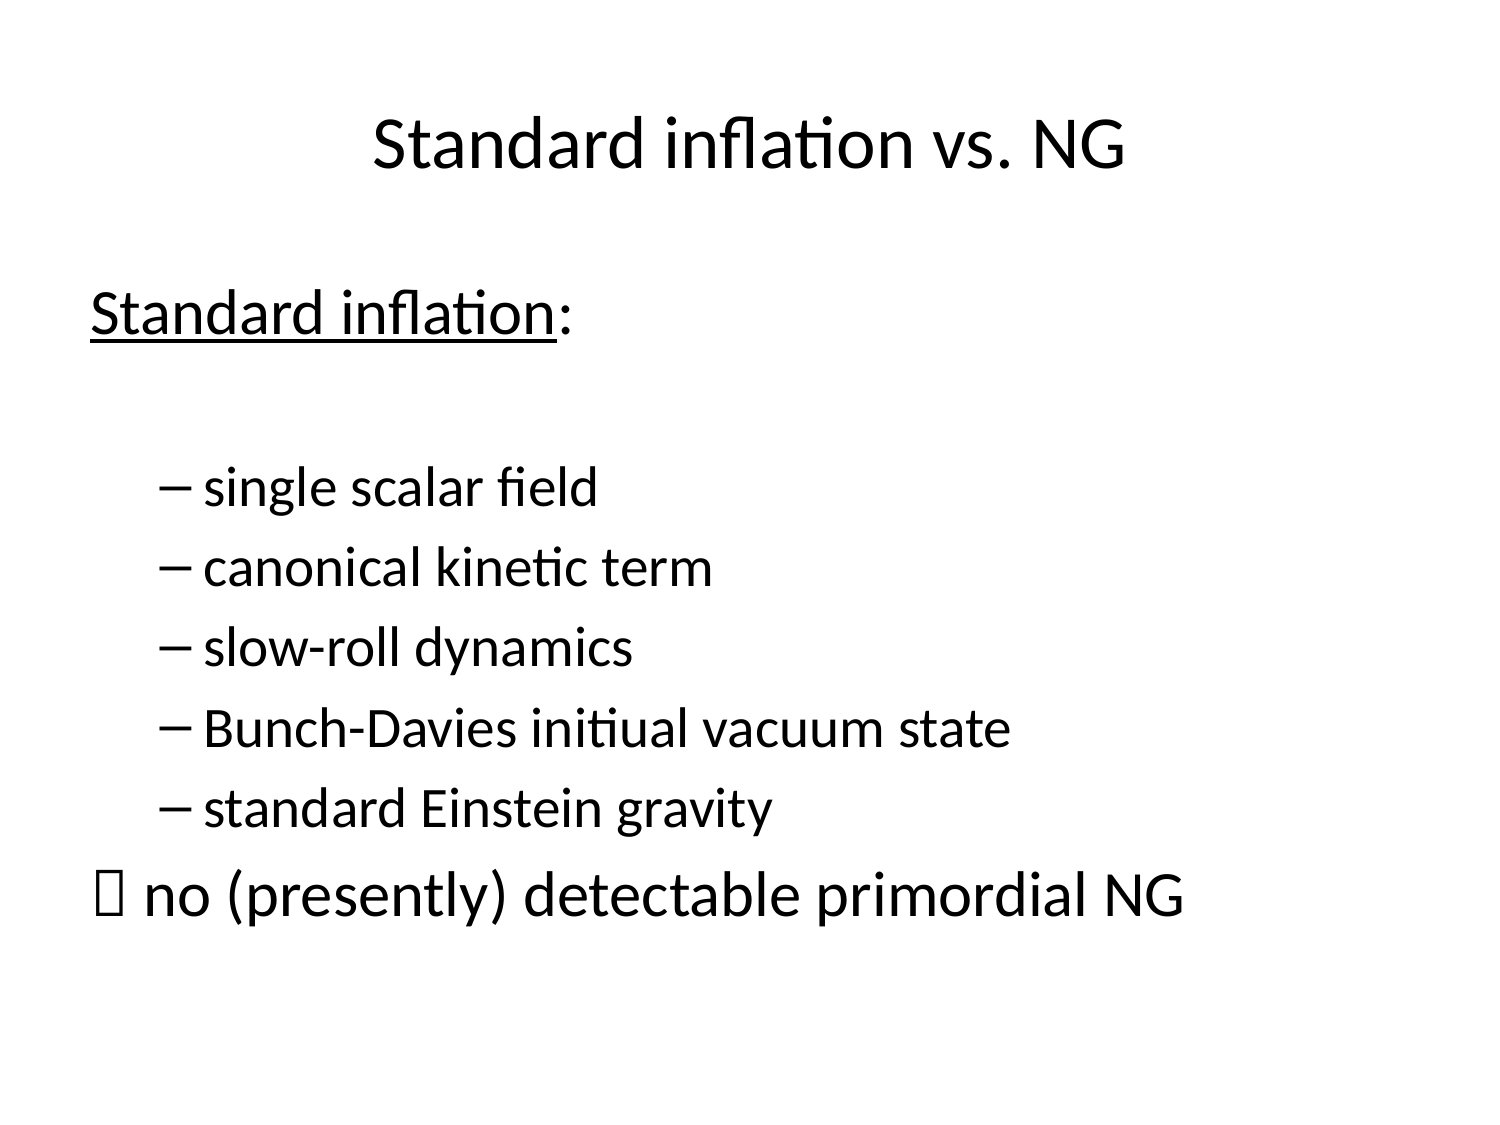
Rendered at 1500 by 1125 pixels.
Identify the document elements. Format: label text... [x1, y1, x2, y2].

title Standard inflation vs. NG [75, 45, 1425, 233]
list Standard inflation: single scalar field canonical kinetic term slow-roll dynamics Bunch-Davies initiual vacuum state standard Einstein gravity  no (presently) detectable primordial NG [75, 262, 1425, 938]
